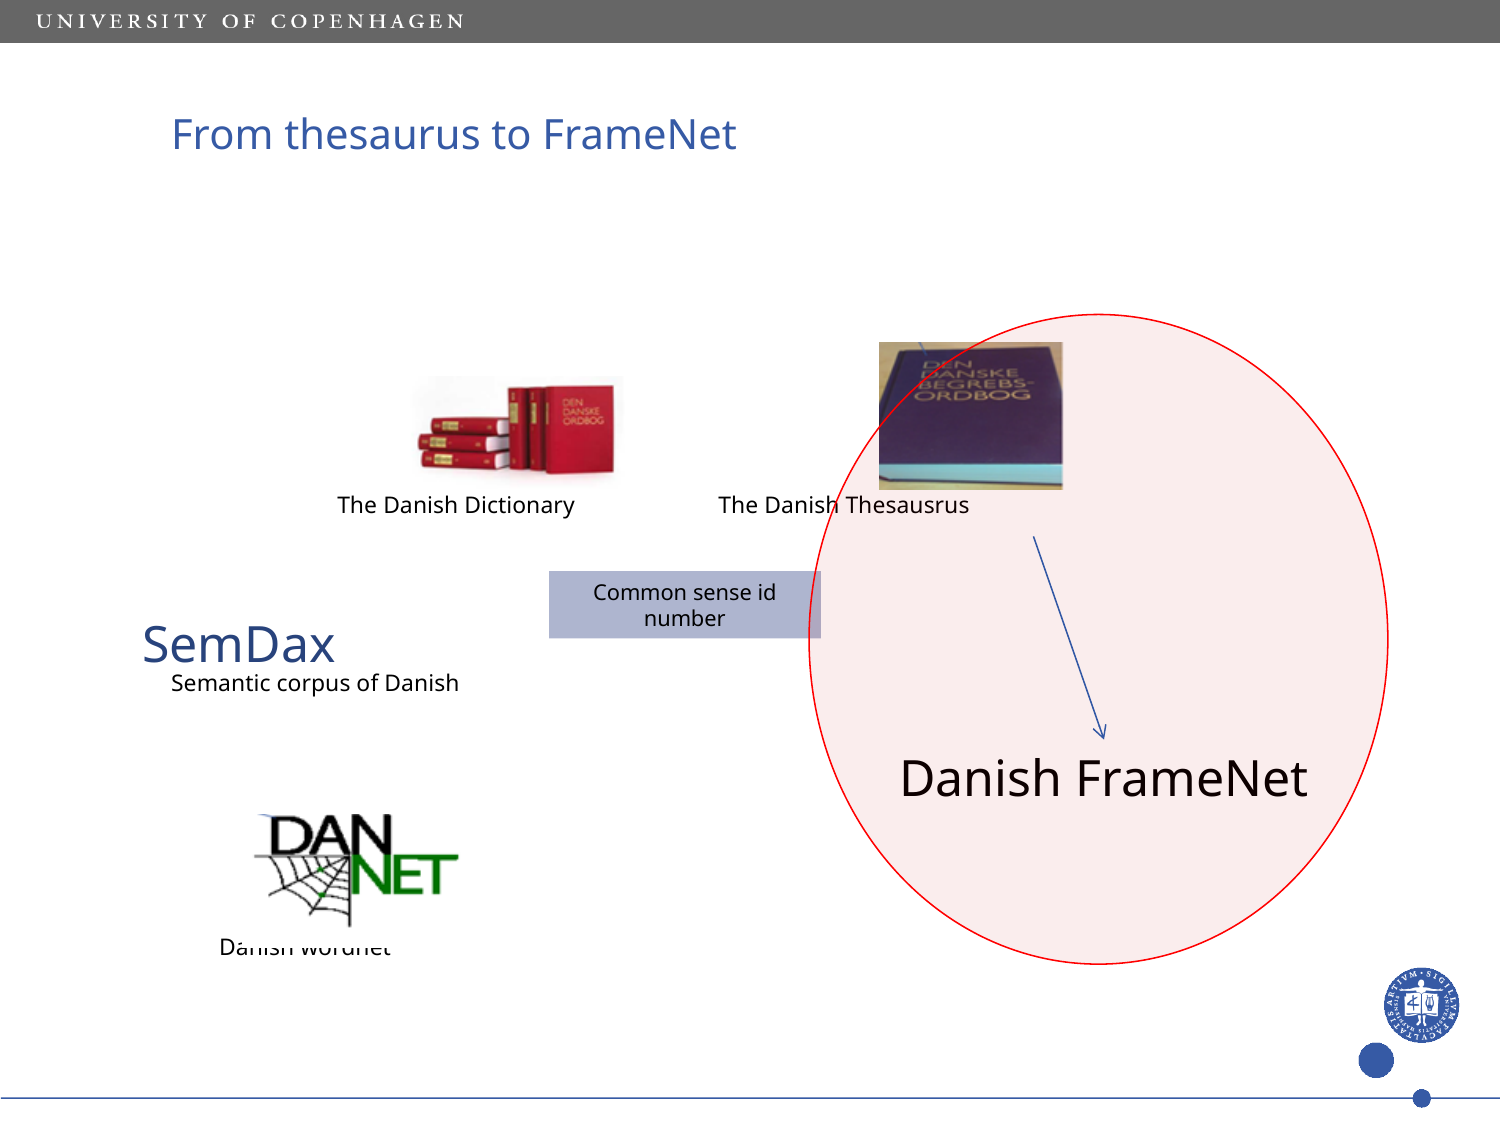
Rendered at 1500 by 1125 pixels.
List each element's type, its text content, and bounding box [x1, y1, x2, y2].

text_box Common sense id number [549, 571, 815, 639]
picture [0, 0, 1500, 43]
picture [879, 342, 1068, 490]
title From thesaurus to FrameNet [170, 113, 1251, 209]
picture [402, 375, 625, 492]
list The Danish Dictionary The Danish Thesausrus Semantic corpus of Danish Danish wordnet [170, 225, 1251, 1012]
picture [0, 914, 1500, 1097]
picture [242, 814, 479, 948]
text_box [1033, 536, 1105, 740]
text_box [809, 314, 1388, 965]
picture [0, 1099, 1500, 1125]
text_box SemDax [127, 605, 351, 680]
